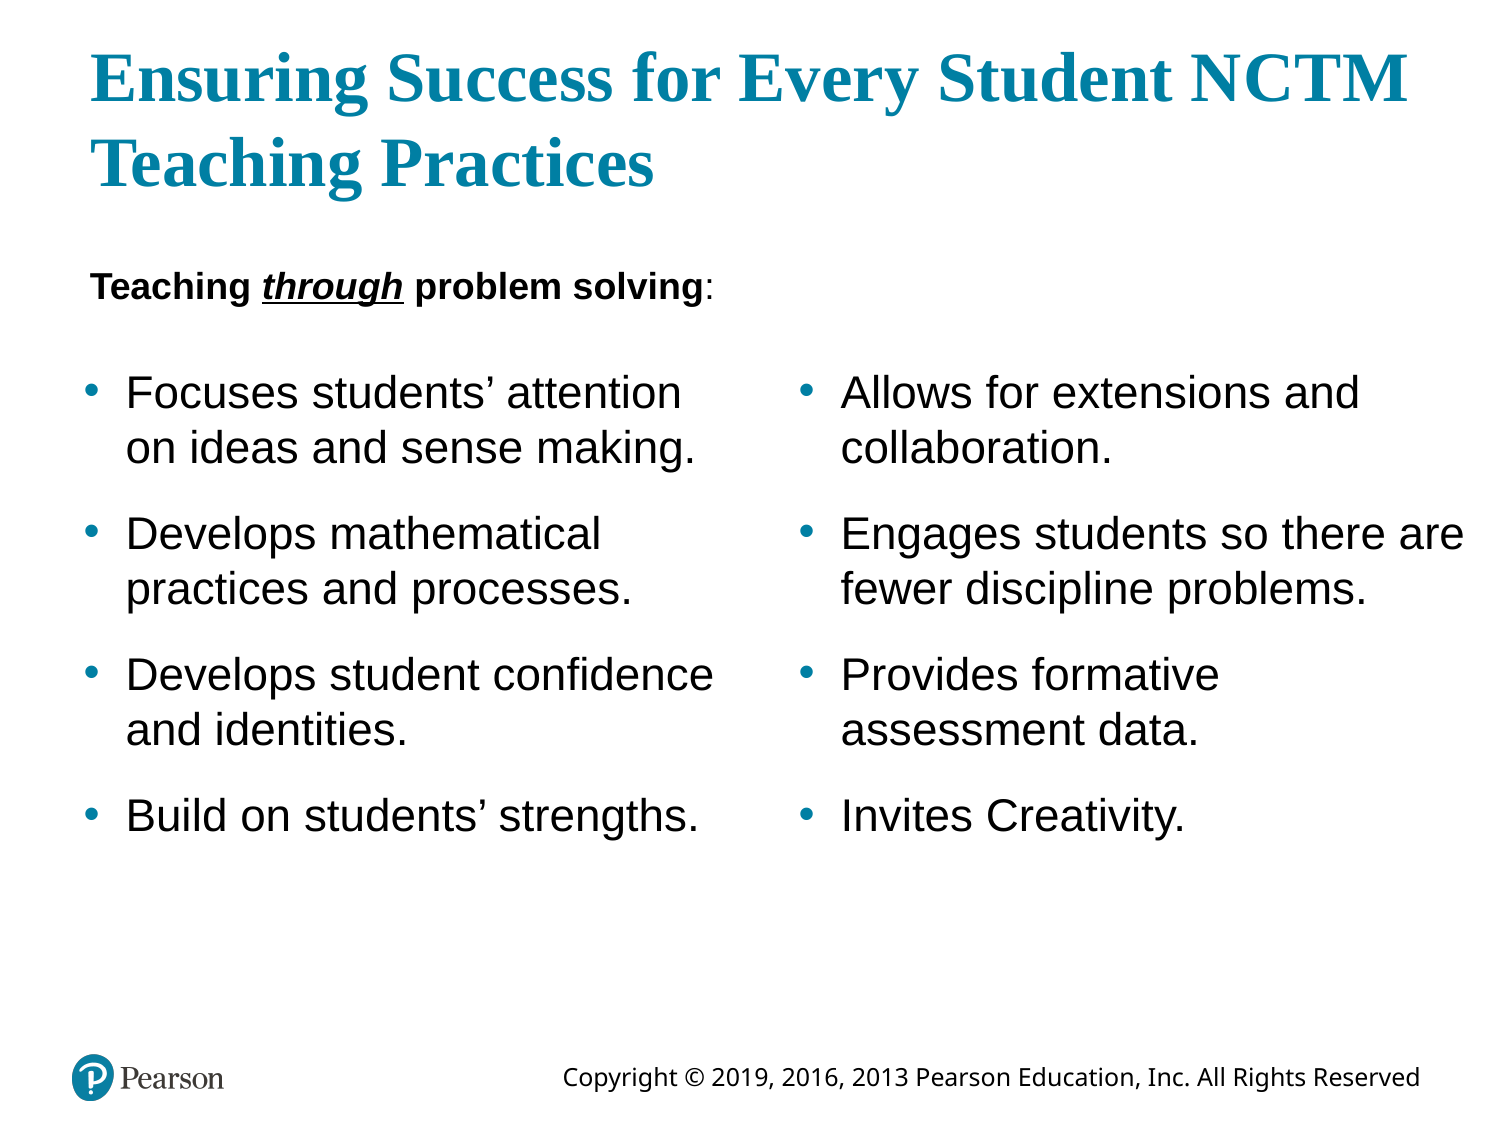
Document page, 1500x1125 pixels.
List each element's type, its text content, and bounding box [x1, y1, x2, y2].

picture [98, 1090, 224, 1101]
list Allows for extensions and collaboration. Engages students so there are fewer discipline problems. Provides formative assessment data. Invites Creativity. [783, 347, 1490, 1090]
list Focuses students’ attention on ideas and sense making. Develops mathematical practices and processes. Develops student confidence and identities. Build on students’ strengths. [68, 347, 732, 1090]
text_box Teaching through problem solving: [74, 255, 1237, 315]
title Ensuring Success for Every Student N C T M Teaching Practices [75, 35, 1436, 216]
picture [72, 1090, 83, 1101]
